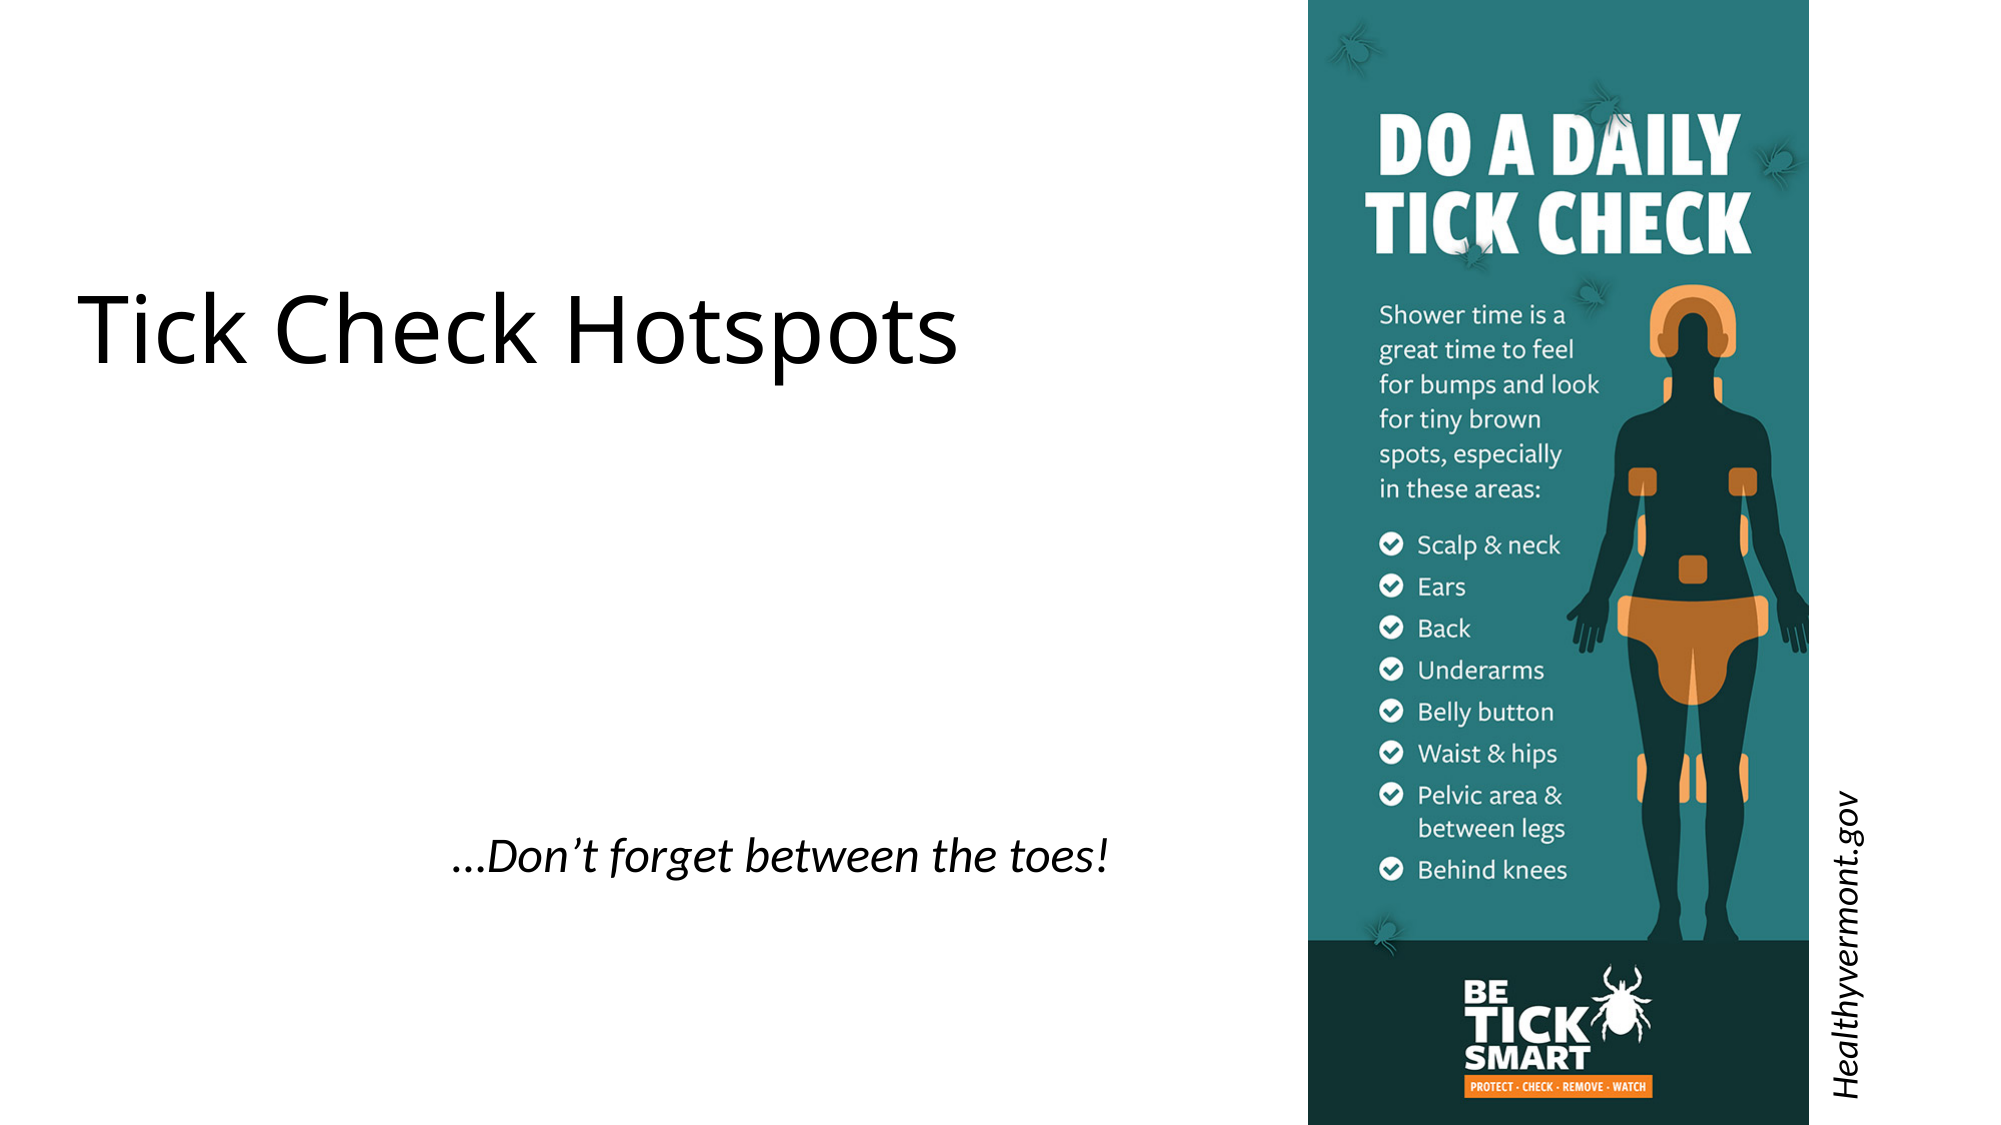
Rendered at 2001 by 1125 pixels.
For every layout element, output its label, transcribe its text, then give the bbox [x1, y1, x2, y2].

text_box …Don’t forget between the toes! [437, 815, 1170, 891]
title Tick Check Hotspots [62, 251, 1175, 414]
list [1308, 0, 1809, 1125]
text_box Healthyvermont.gov [1812, 590, 1873, 1116]
